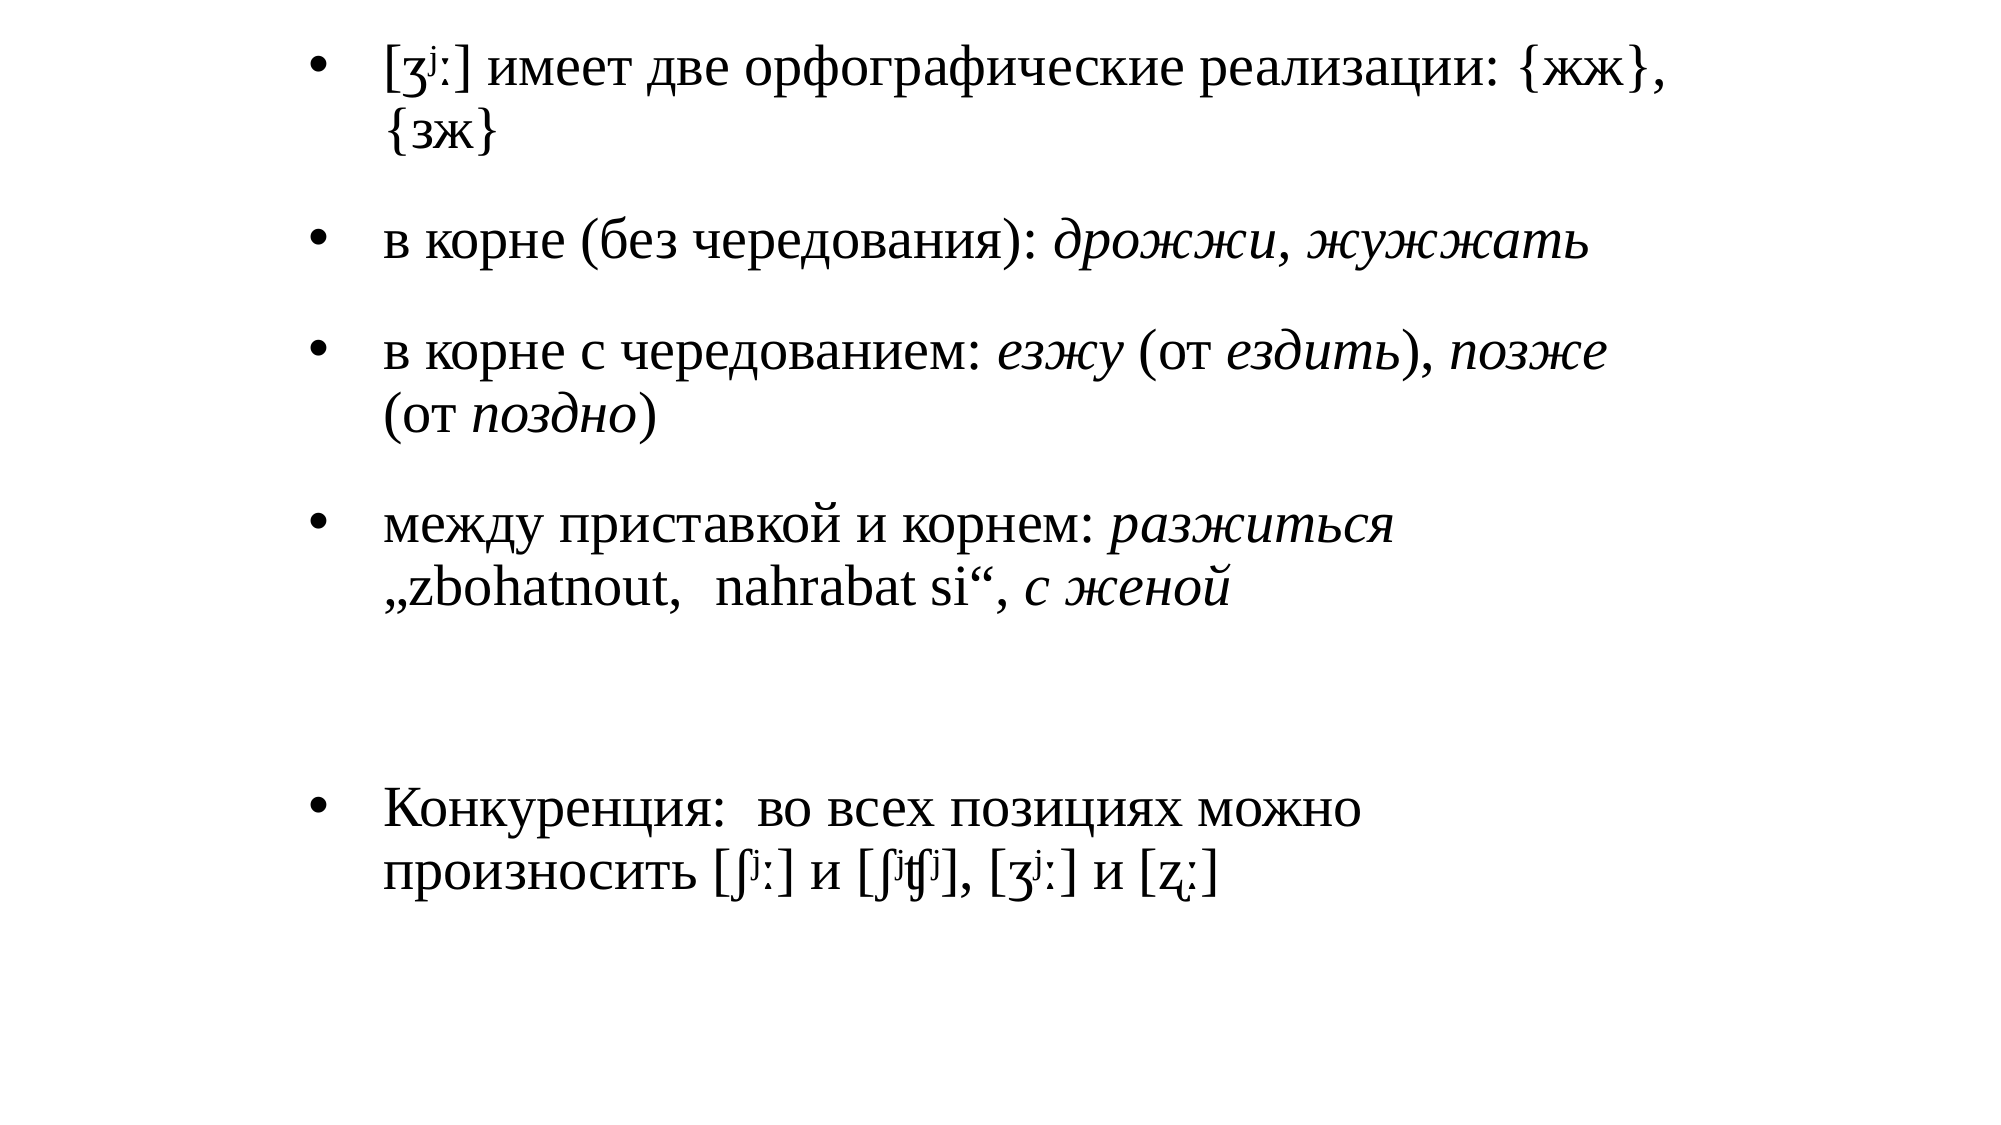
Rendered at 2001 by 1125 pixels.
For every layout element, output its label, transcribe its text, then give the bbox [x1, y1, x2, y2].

list [ʒʲː] имеет две орфографические реализации: {жж}, {зж} в корне (без чередования): дрожжи, жужжать в корне с чередованием: езжу (от ездить), позже (от поздно) между приставкой и корнем: разжиться „zbohatnout, nahrabat si“, с женой Конкуренция: во всех позициях можно произносить [ʃʲː] и [ʃʲʧʲ], [ʒʲː] и [ʐː] [293, 30, 1707, 1094]
